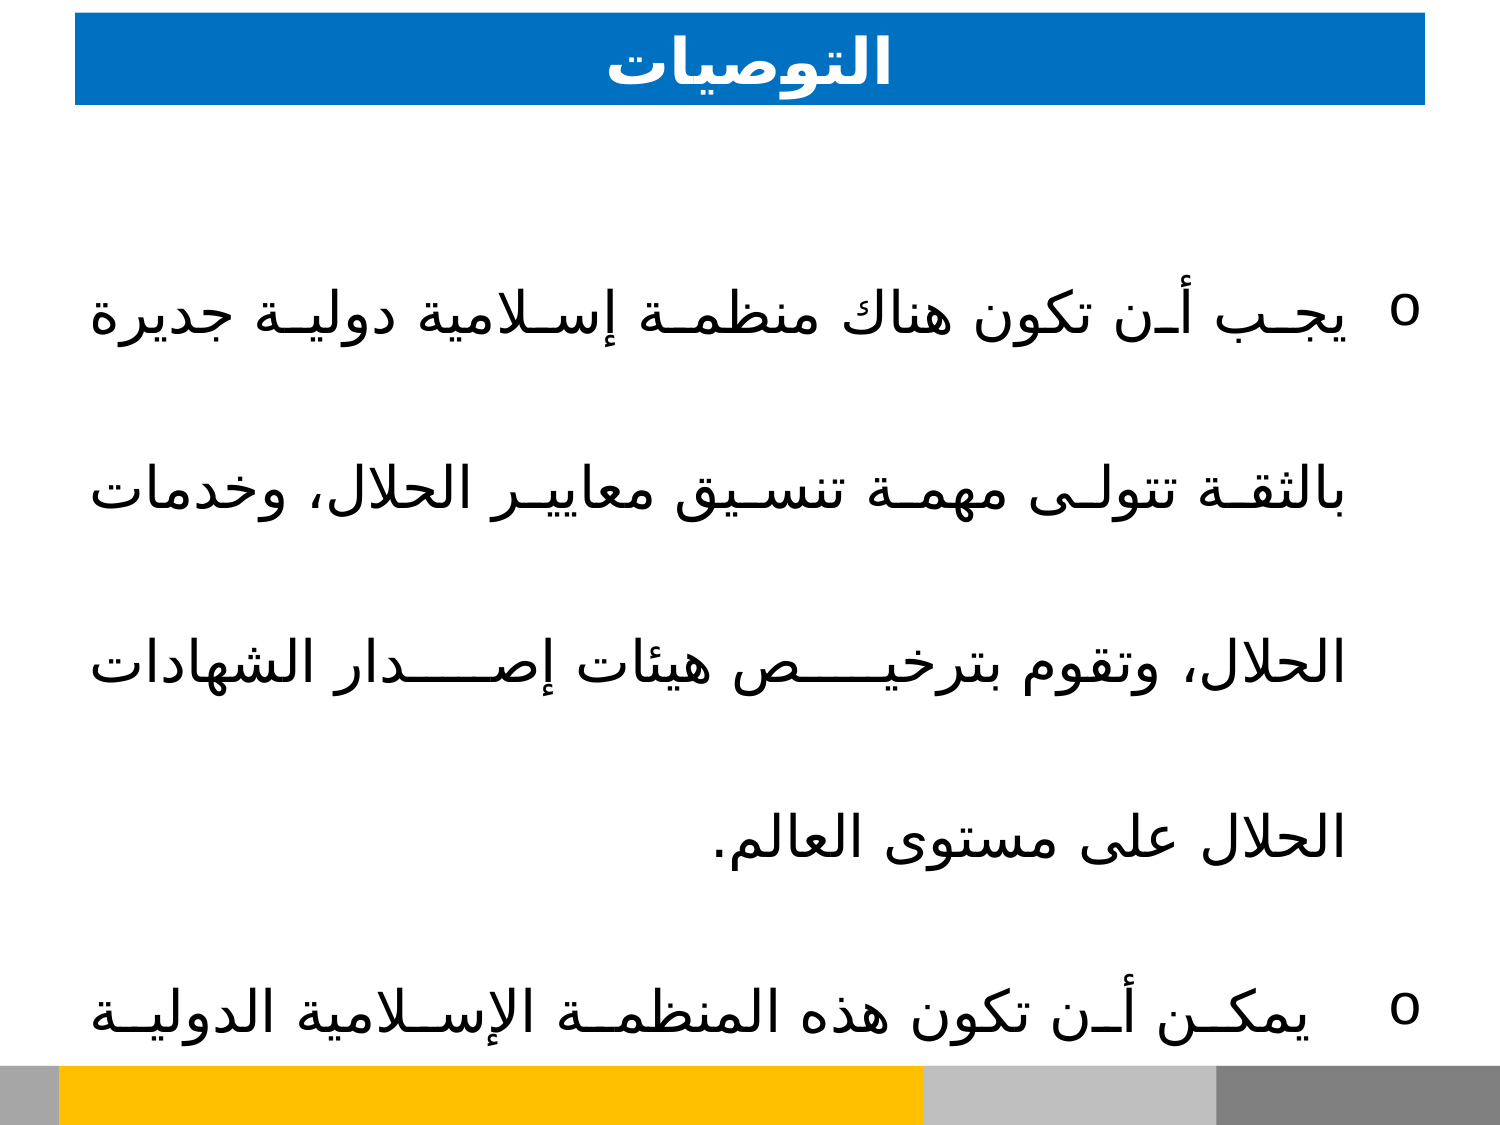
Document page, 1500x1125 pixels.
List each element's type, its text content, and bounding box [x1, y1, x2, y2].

text_box [0, 1064, 61, 1125]
text_box [61, 1064, 921, 1125]
text_box [1214, 1064, 1500, 1125]
text_box [921, 1064, 1214, 1125]
title التوصيات [75, 12, 1425, 105]
text_box يجب أن تكون هناك منظمة إسلامية دولية جديرة بالثقة تتولى مهمة تنسيق معايير الحلال، وخدمات الحلال، وتقوم بترخيص هيئات إصدار الشهادات الحلال على مستوى العالم. يمكن أن تكون هذه المنظمة الإسلامية الدولية جديرة بالثقة مثل مركز الإعتماد الخليجي. [74, 162, 1438, 1064]
